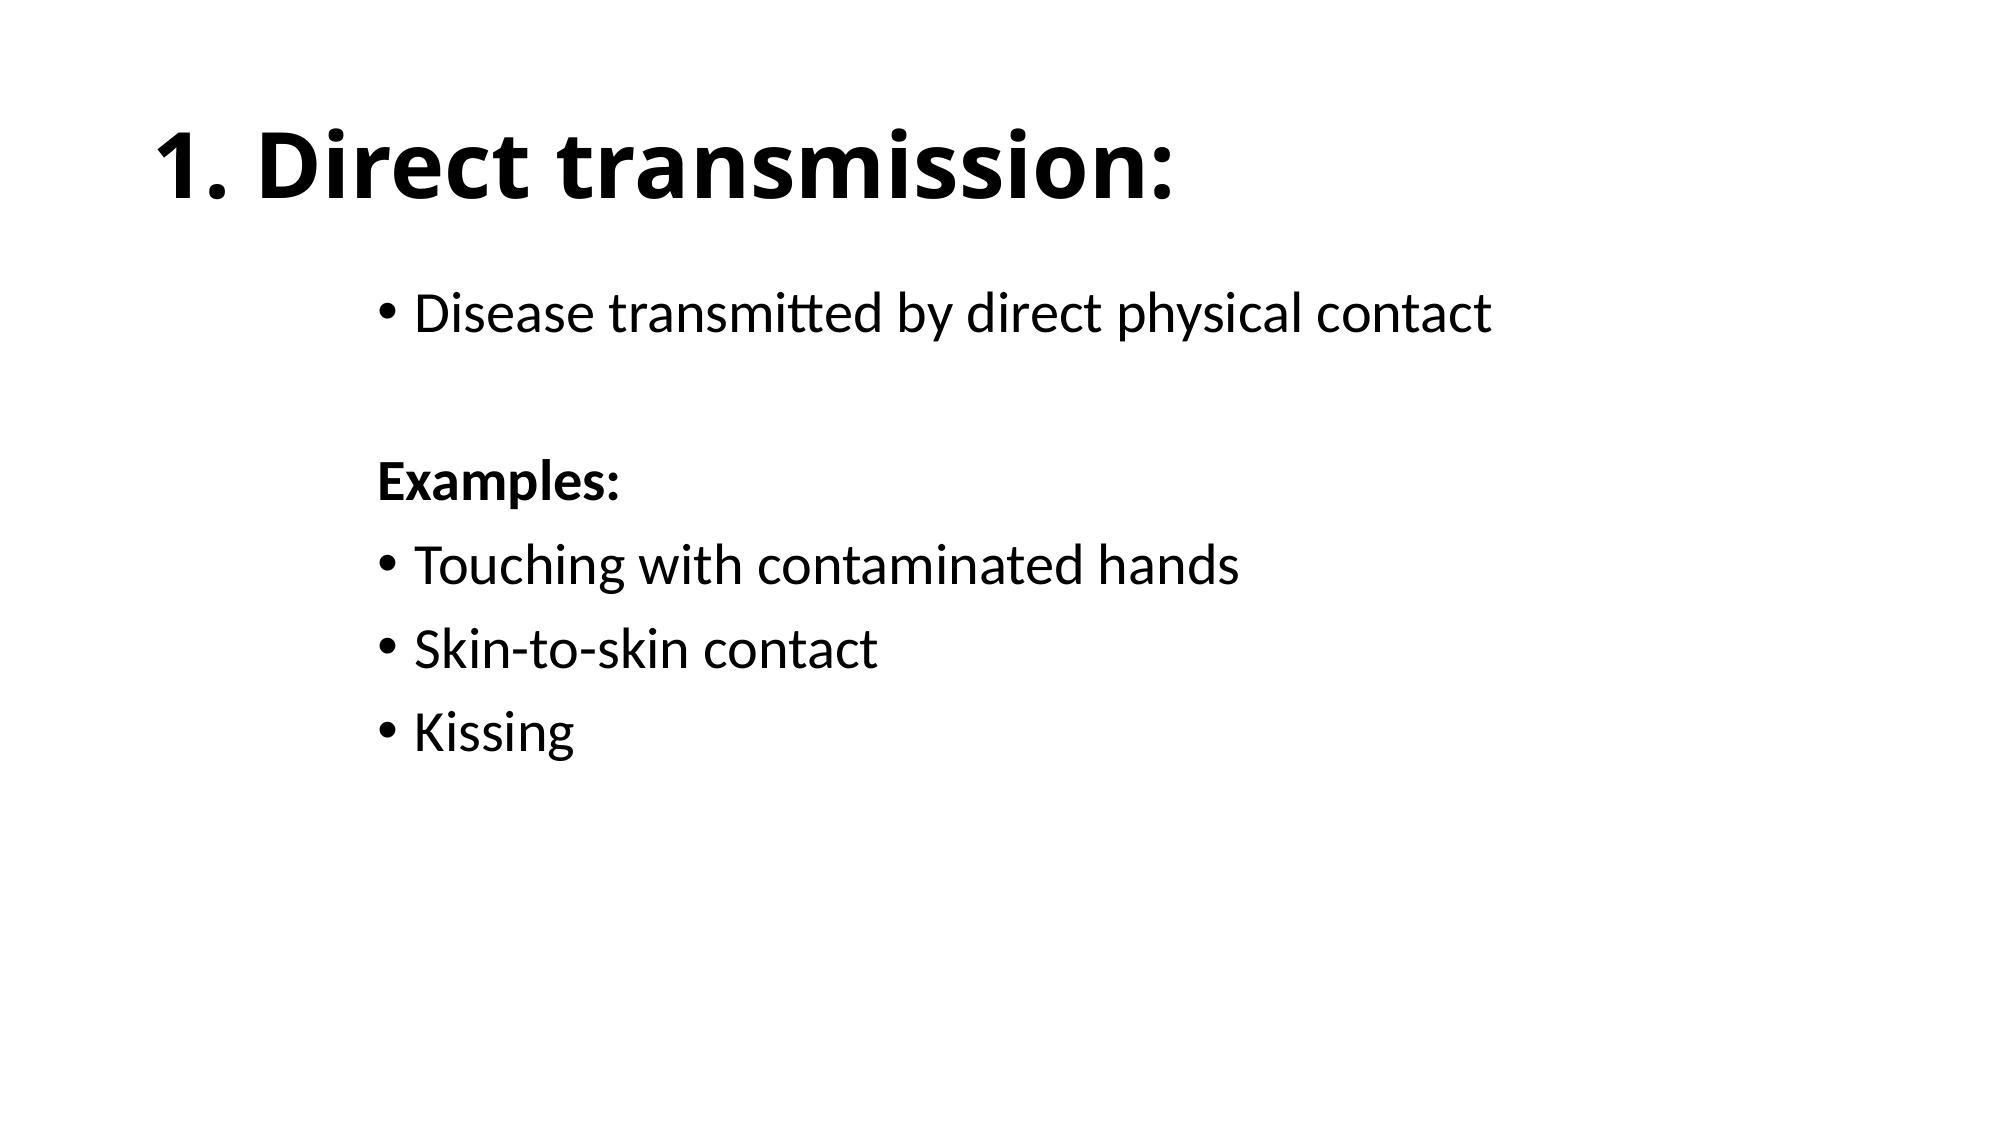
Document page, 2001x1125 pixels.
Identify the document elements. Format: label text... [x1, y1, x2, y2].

list Disease transmitted by direct physical contact Examples: Touching with contaminated hands Skin-to-skin contact Kissing [362, 275, 1588, 919]
title 1. Direct transmission: [137, 59, 1863, 278]
